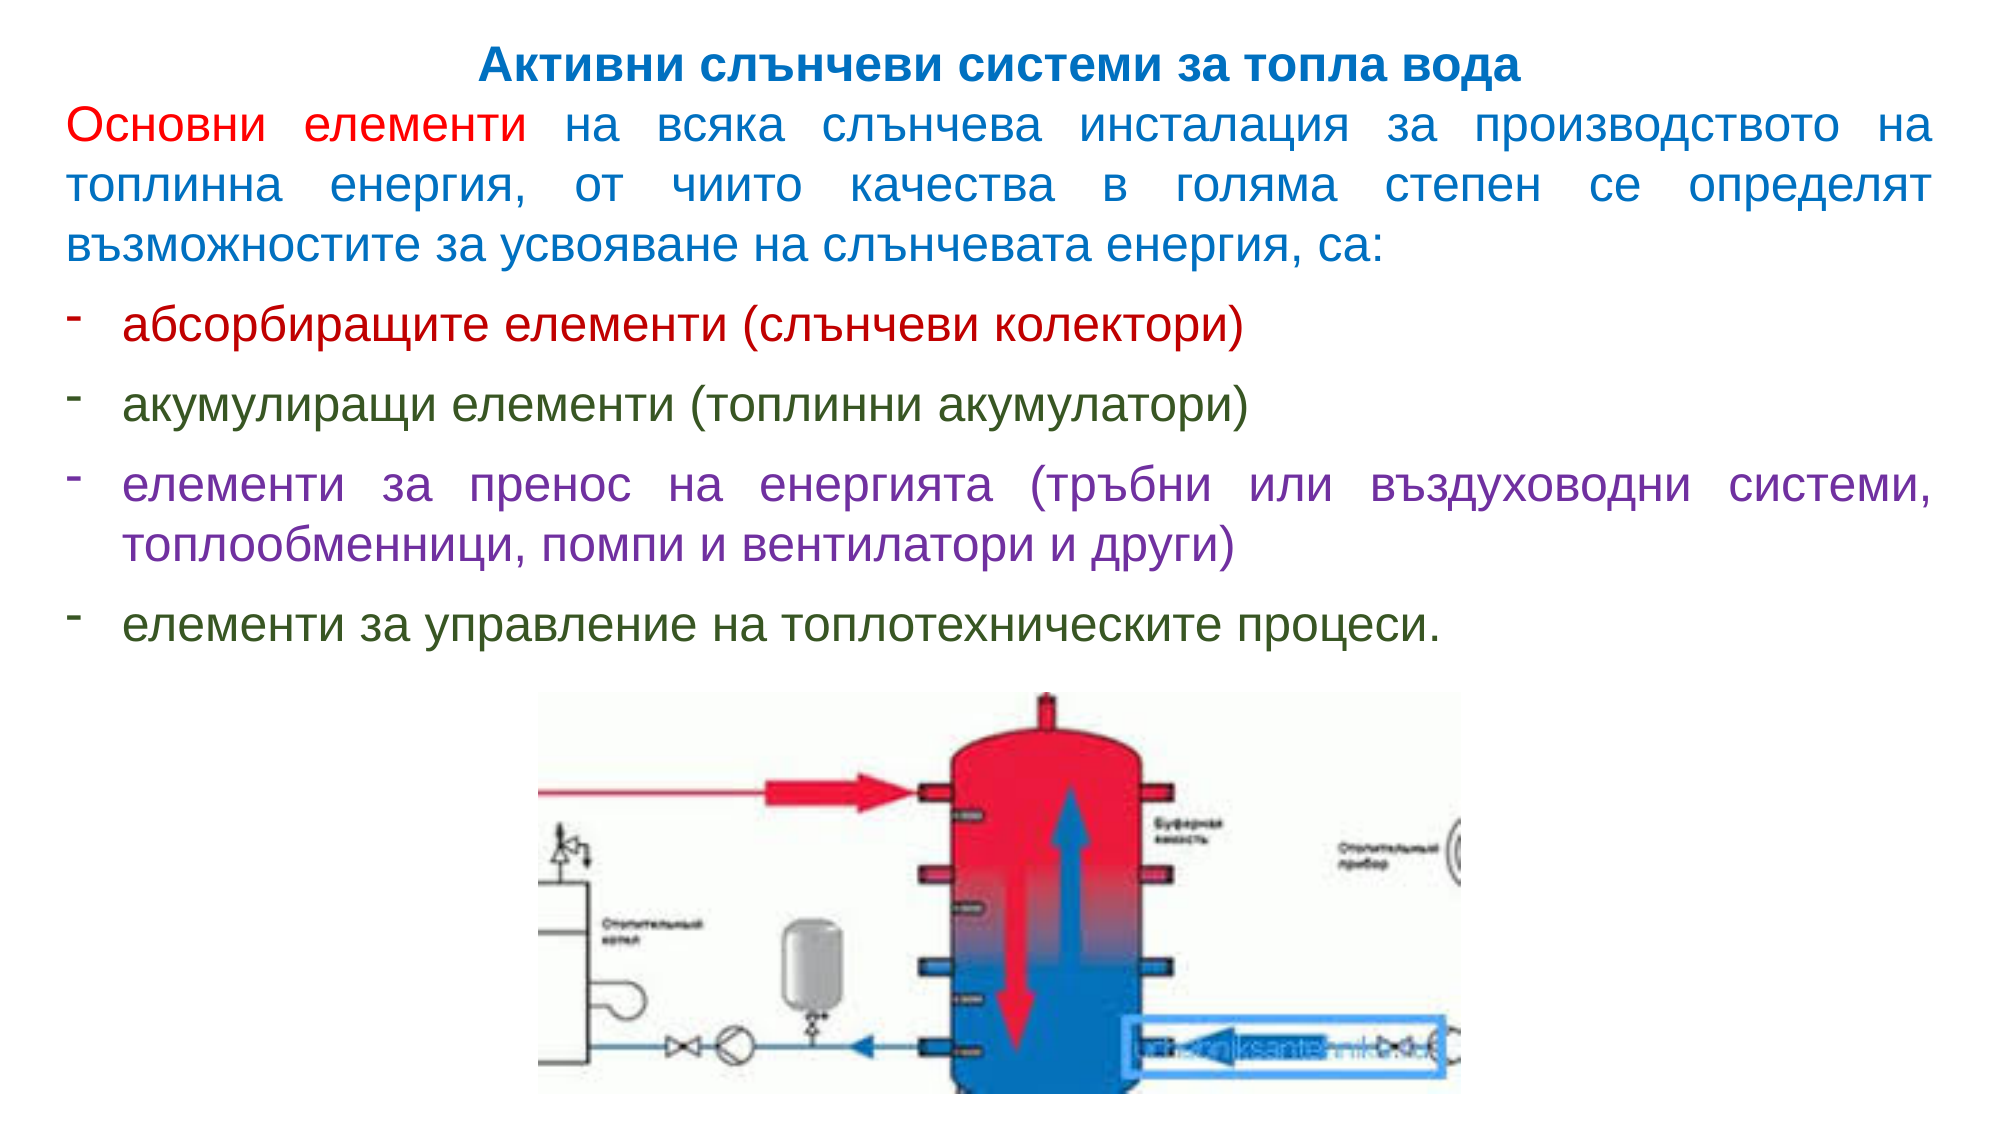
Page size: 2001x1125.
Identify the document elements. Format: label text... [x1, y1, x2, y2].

picture [538, 692, 1461, 1094]
text_box Активни слънчеви системи за топла вода Основни елементи на всяка слънчева инсталация за производството на топлинна енергия, от чиито качества в голяма степен се определят възможностите за усвояване на слънчевата енергия, са: абсорбиращите елементи (слънчеви колектори) акумулиращи елементи (топлинни акумулатори) елементи за пренос на енергията (тръбни или въздуховодни системи, топлообменници, помпи и вентилатори и други) елементи за управление на топлотехническите процеси. [50, 23, 1948, 659]
